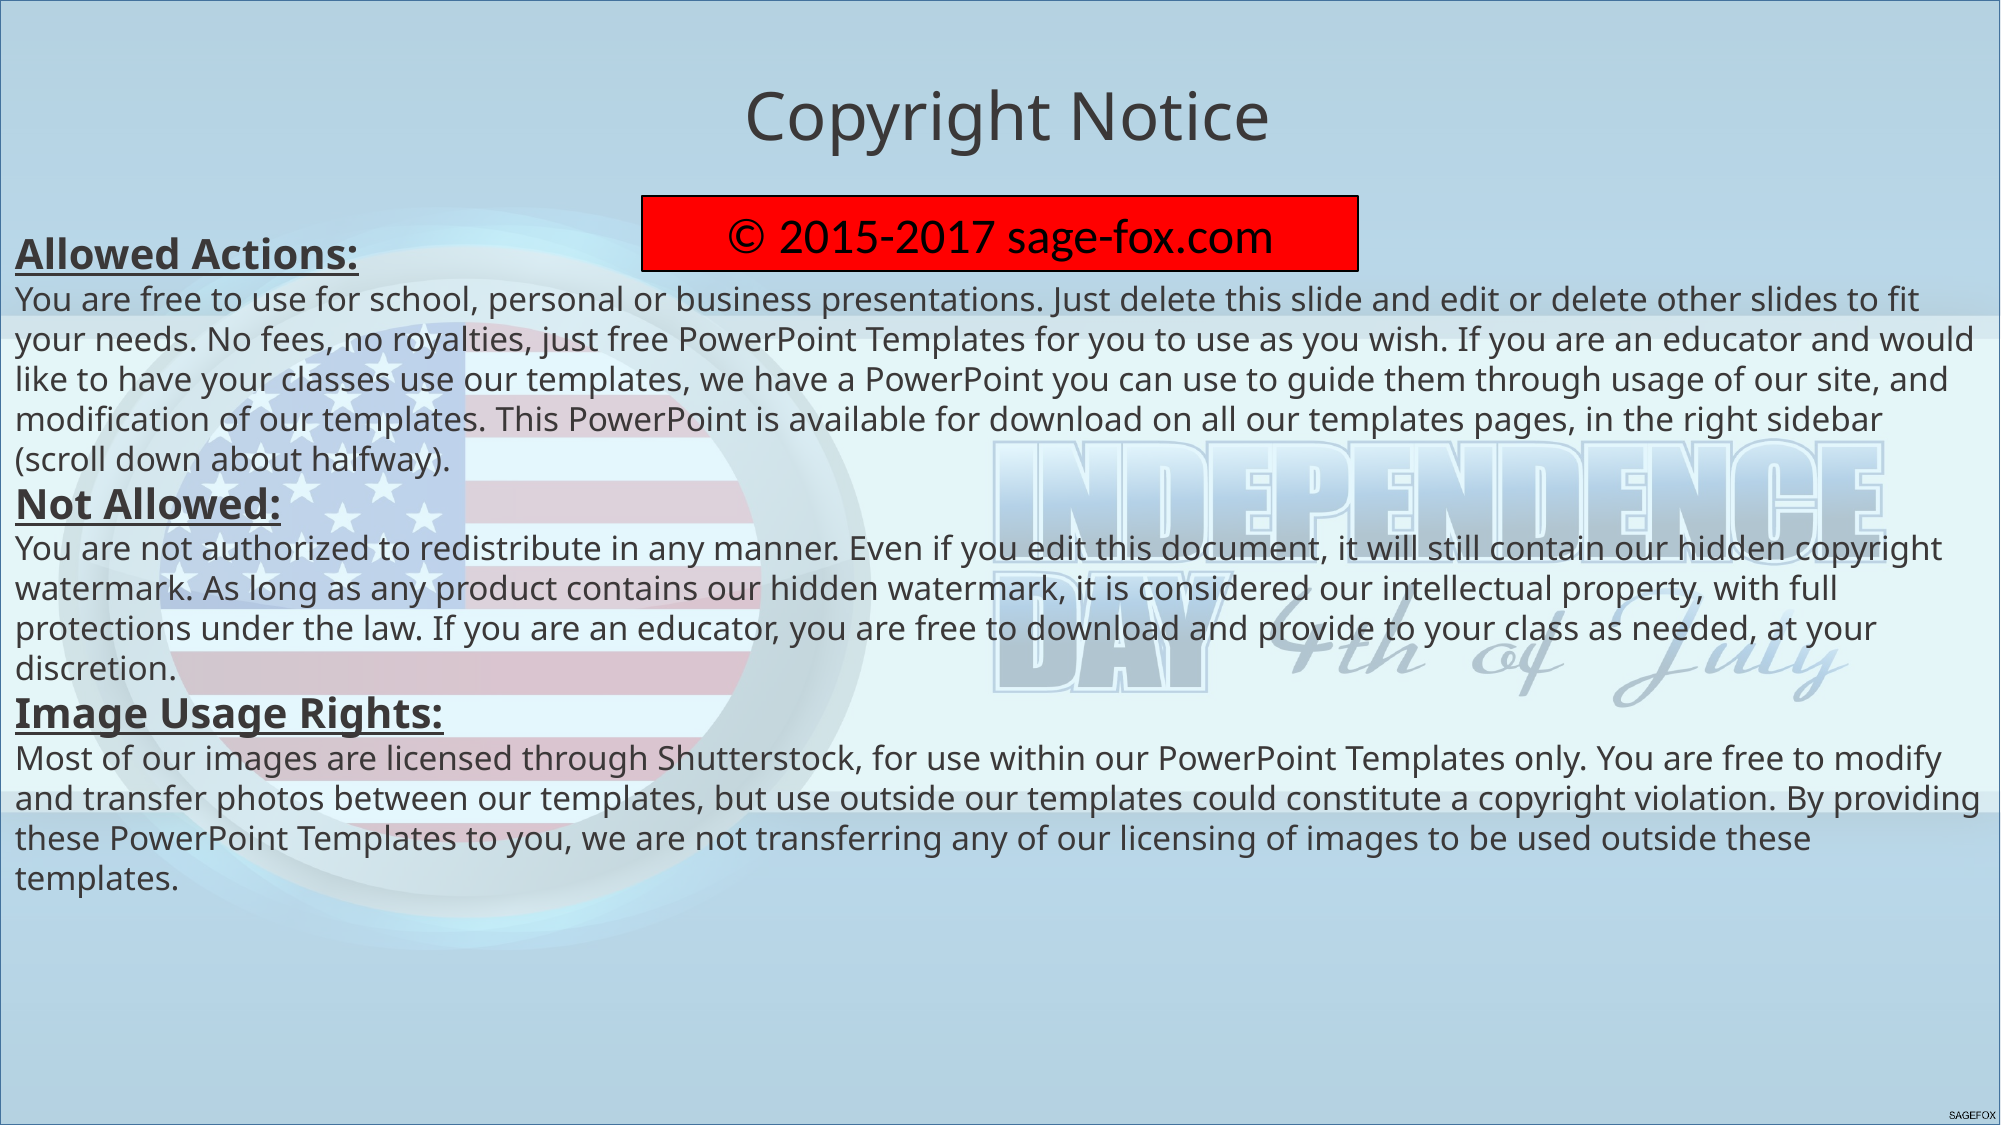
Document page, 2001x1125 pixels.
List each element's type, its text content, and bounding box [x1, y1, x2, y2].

title Copyright Notice [493, 60, 1524, 178]
text_box © 2015-2017 sage-fox.com [641, 196, 1358, 272]
text_box Allowed Actions: You are free to use for school, personal or business presentations. Just delete this slide and edit or delete other slides to fit your needs. No fees, no royalties, just free PowerPoint Templates for you to use as you wish. If you are an educator and would like to have your classes use our templates, we have a PowerPoint you can use to guide them through usage of our site, and modification of our templates. This PowerPoint is available for download on all our templates pages, in the right sidebar (scroll down about halfway). Not Allowed: You are not authorized to redistribute in any manner. Even if you edit this document, it will still contain our hidden copyright watermark. As long as any product contains our hidden watermark, it is considered our intellectual property, with full protections under the law. If you are an educator, you are free to download and provide to your class as needed, at your discretion. Image Usage Rights: Most of our images are licensed through Shutterstock, for use within our PowerPoint Templates only. You are free to modify and transfer photos between our templates, but use outside our templates could constitute a copyright violation. By providing these PowerPoint Templates to you, we are not transferring any of our licensing of images to be used outside these templates. [0, 0, 2000, 1125]
